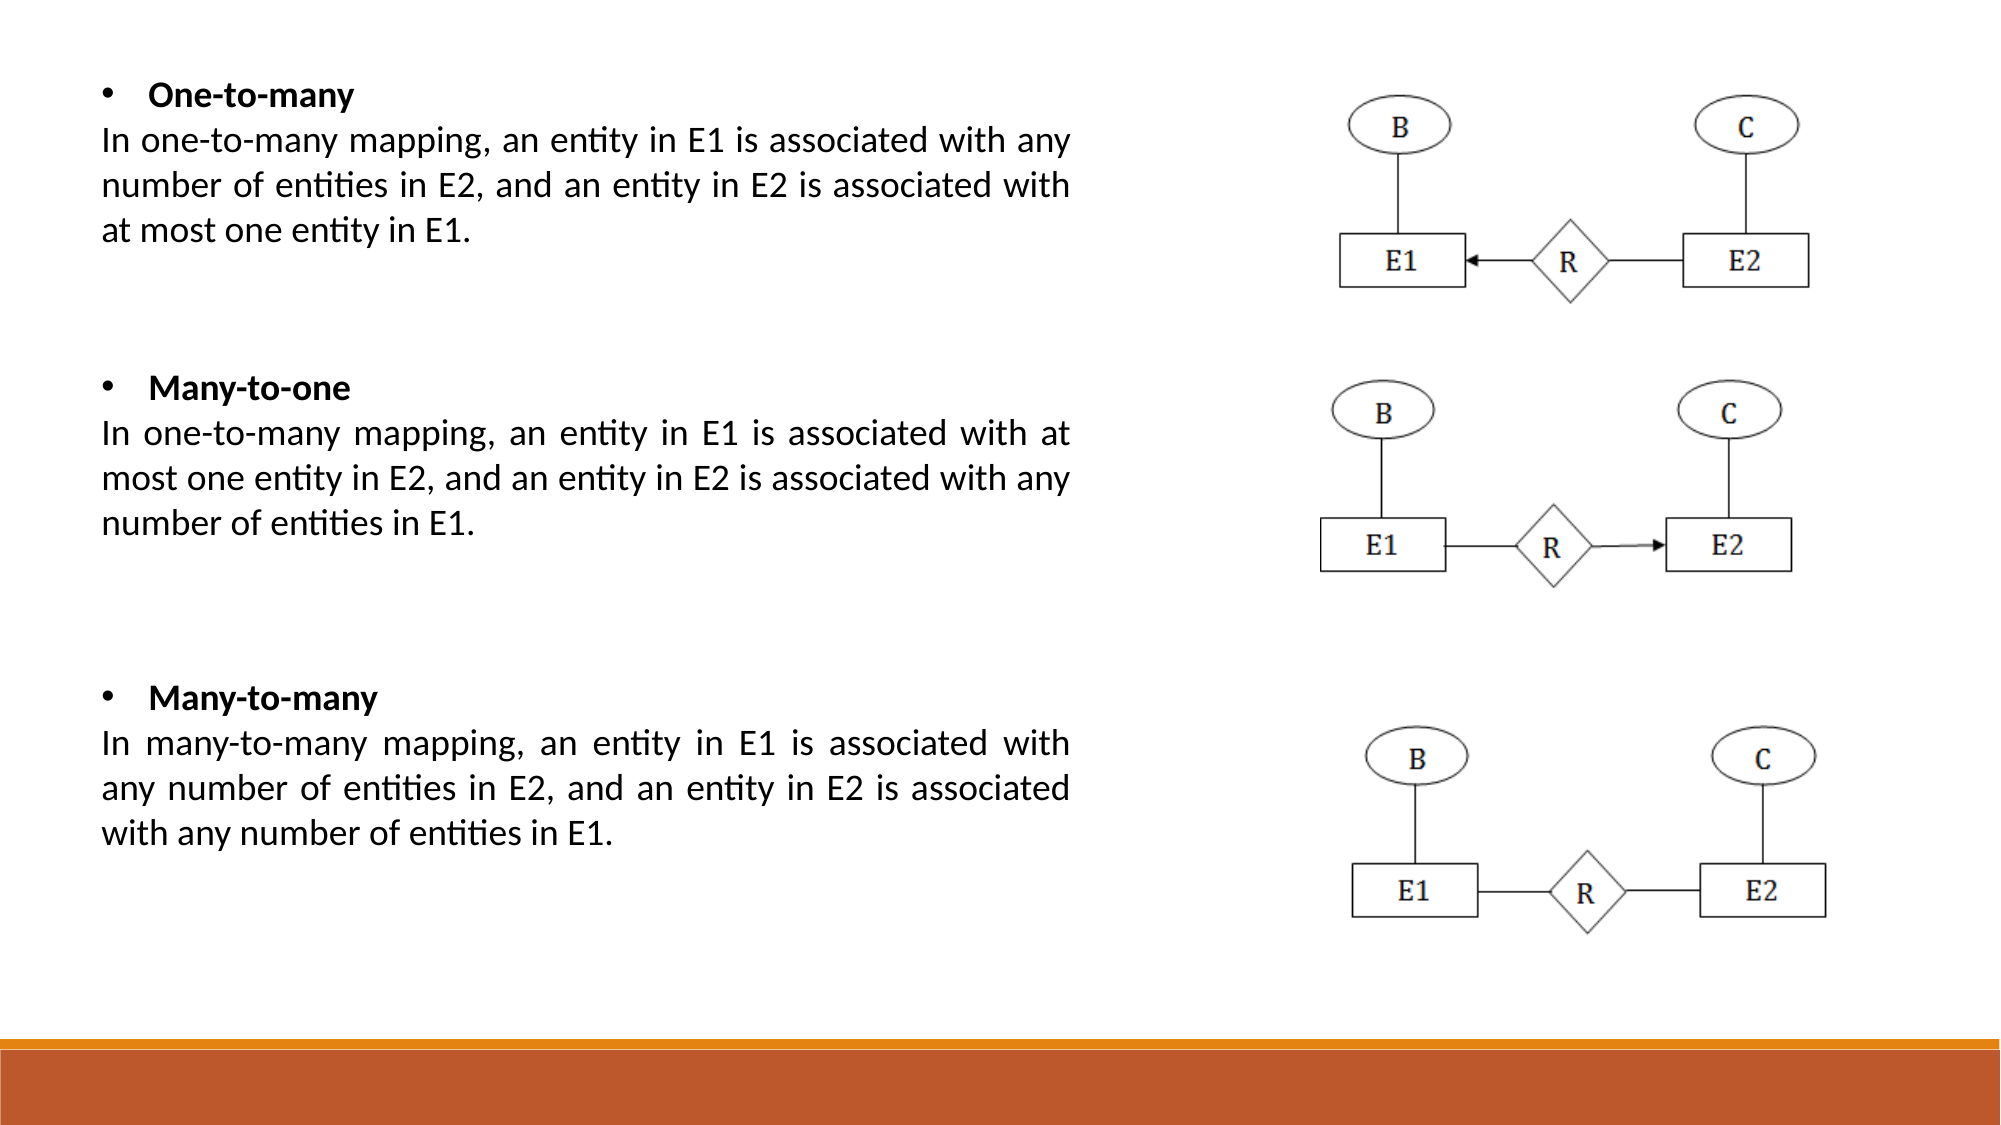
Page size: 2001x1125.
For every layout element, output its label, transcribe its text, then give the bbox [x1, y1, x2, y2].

picture [1316, 687, 1848, 944]
text_box One-to-many In one-to-many mapping, an entity in E1 is associated with any number of entities in E2, and an entity in E2 is associated with at most one entity in E1. [86, 62, 1087, 348]
picture [1319, 368, 1816, 592]
text_box Many-to-one In one-to-many mapping, an entity in E1 is associated with at most one entity in E2, and an entity in E2 is associated with any number of entities in E1. [86, 355, 1087, 641]
text_box Many-to-many In many-to-many mapping, an entity in E1 is associated with any number of entities in E2, and an entity in E2 is associated with any number of entities in E1. [86, 665, 1087, 861]
picture [1316, 66, 1816, 310]
